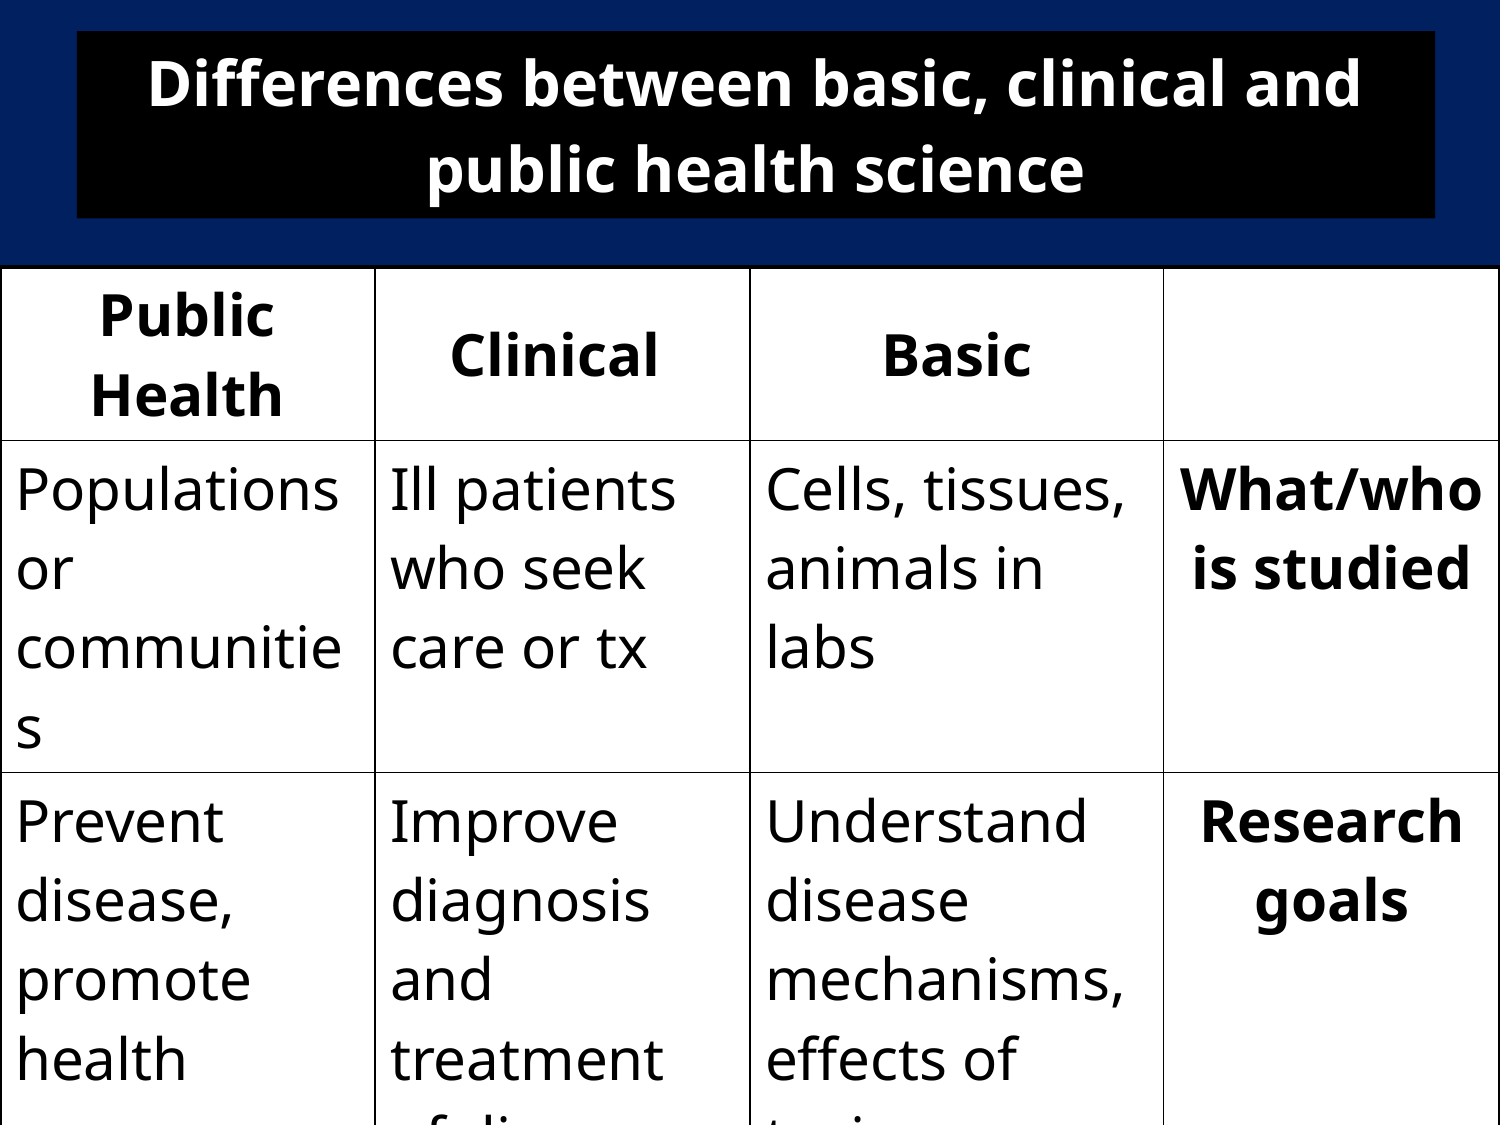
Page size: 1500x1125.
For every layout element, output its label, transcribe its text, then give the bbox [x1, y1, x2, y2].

table_header Clinical [376, 269, 749, 440]
table_header Public Health [2, 269, 374, 440]
table_cell Understand disease mechanisms, effects of toxic substances [751, 773, 1163, 1125]
table_cell Populations or communities [2, 441, 374, 772]
table_cell Research goals [1164, 773, 1498, 1125]
table_cell Ill patients who seek care or tx [376, 441, 749, 772]
table_cell Prevent disease, promote health [2, 773, 374, 1125]
table_cell Cells, tissues, animals in labs [751, 441, 1163, 772]
title Differences between basic, clinical and public health science [76, 31, 1436, 219]
table_header Basic [751, 269, 1163, 440]
table_cell Improve diagnosis and treatment of disease [376, 773, 749, 1125]
table_cell What/who is studied [1164, 441, 1498, 772]
table_header [1164, 269, 1498, 440]
